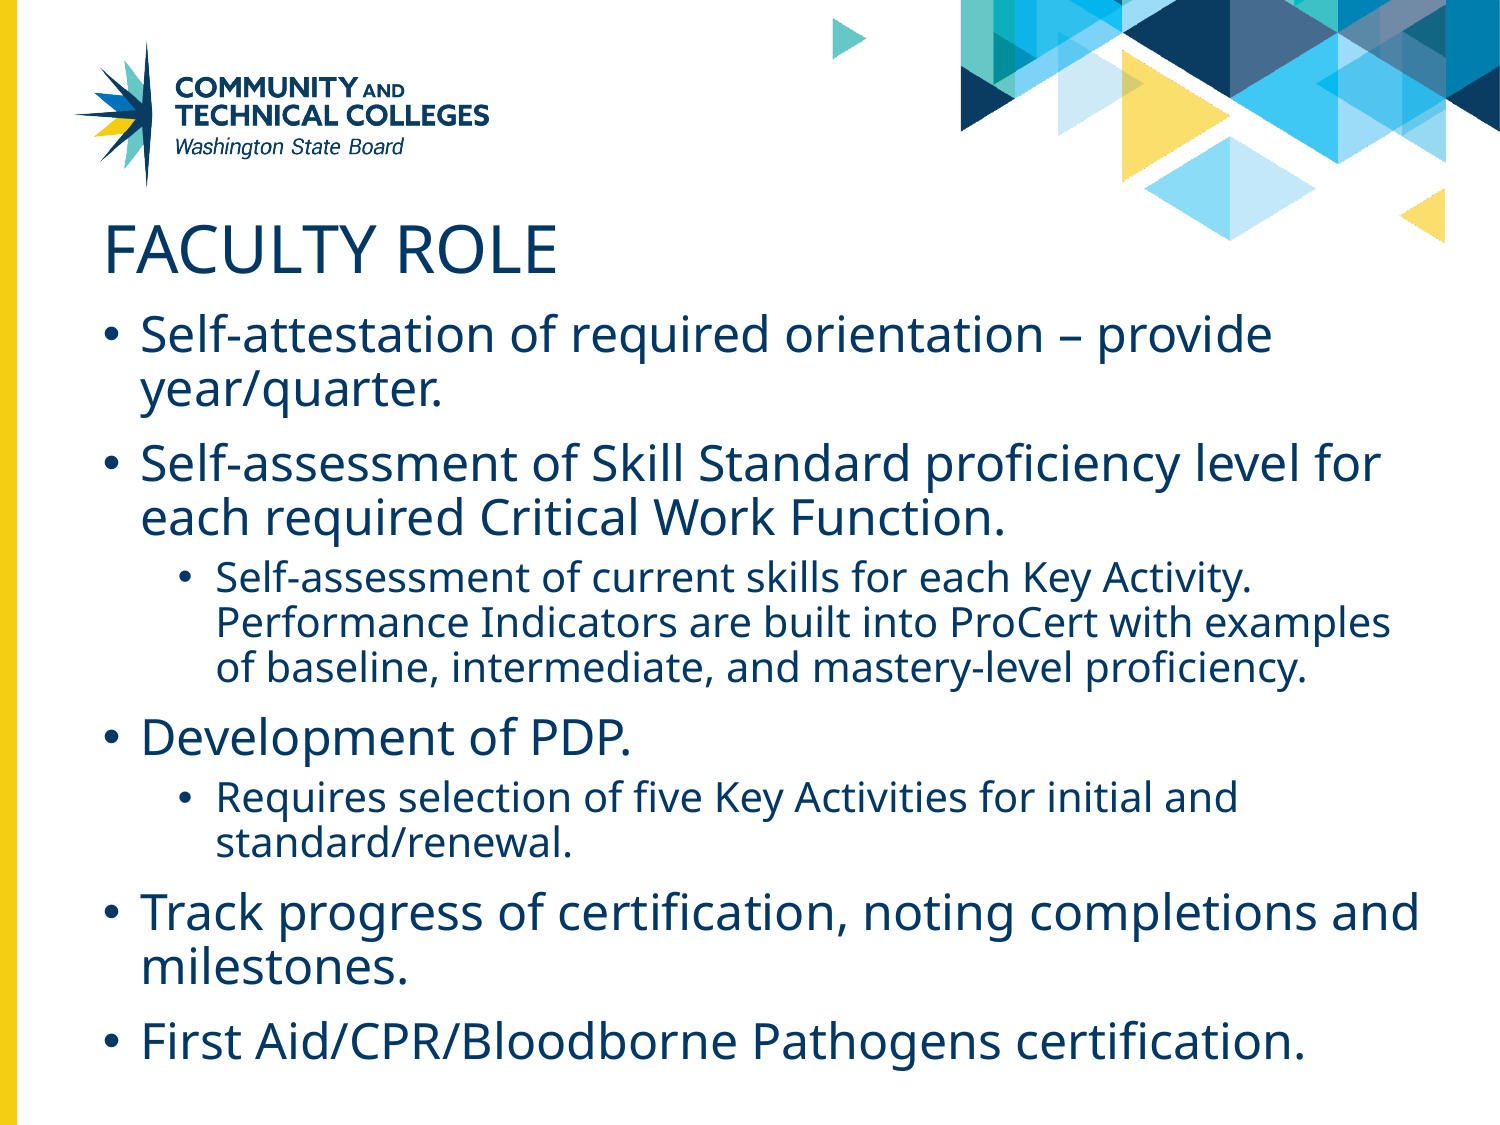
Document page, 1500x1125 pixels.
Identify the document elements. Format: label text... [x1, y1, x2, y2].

picture [832, 0, 1500, 243]
list Self-attestation of required orientation – provide year/quarter. Self-assessment of Skill Standard proficiency level for each required Critical Work Function. Self-assessment of current skills for each Key Activity. Performance Indicators are built into ProCert with examples of baseline, intermediate, and mastery-level proficiency. Development of PDP. Requires selection of five Key Activities for initial and standard/renewal. Track progress of certification, noting completions and milestones. First Aid/CPR/Bloodborne Pathogens certification. [88, 302, 1456, 1074]
picture [17, 25, 557, 228]
title Faculty role [88, 208, 1456, 288]
